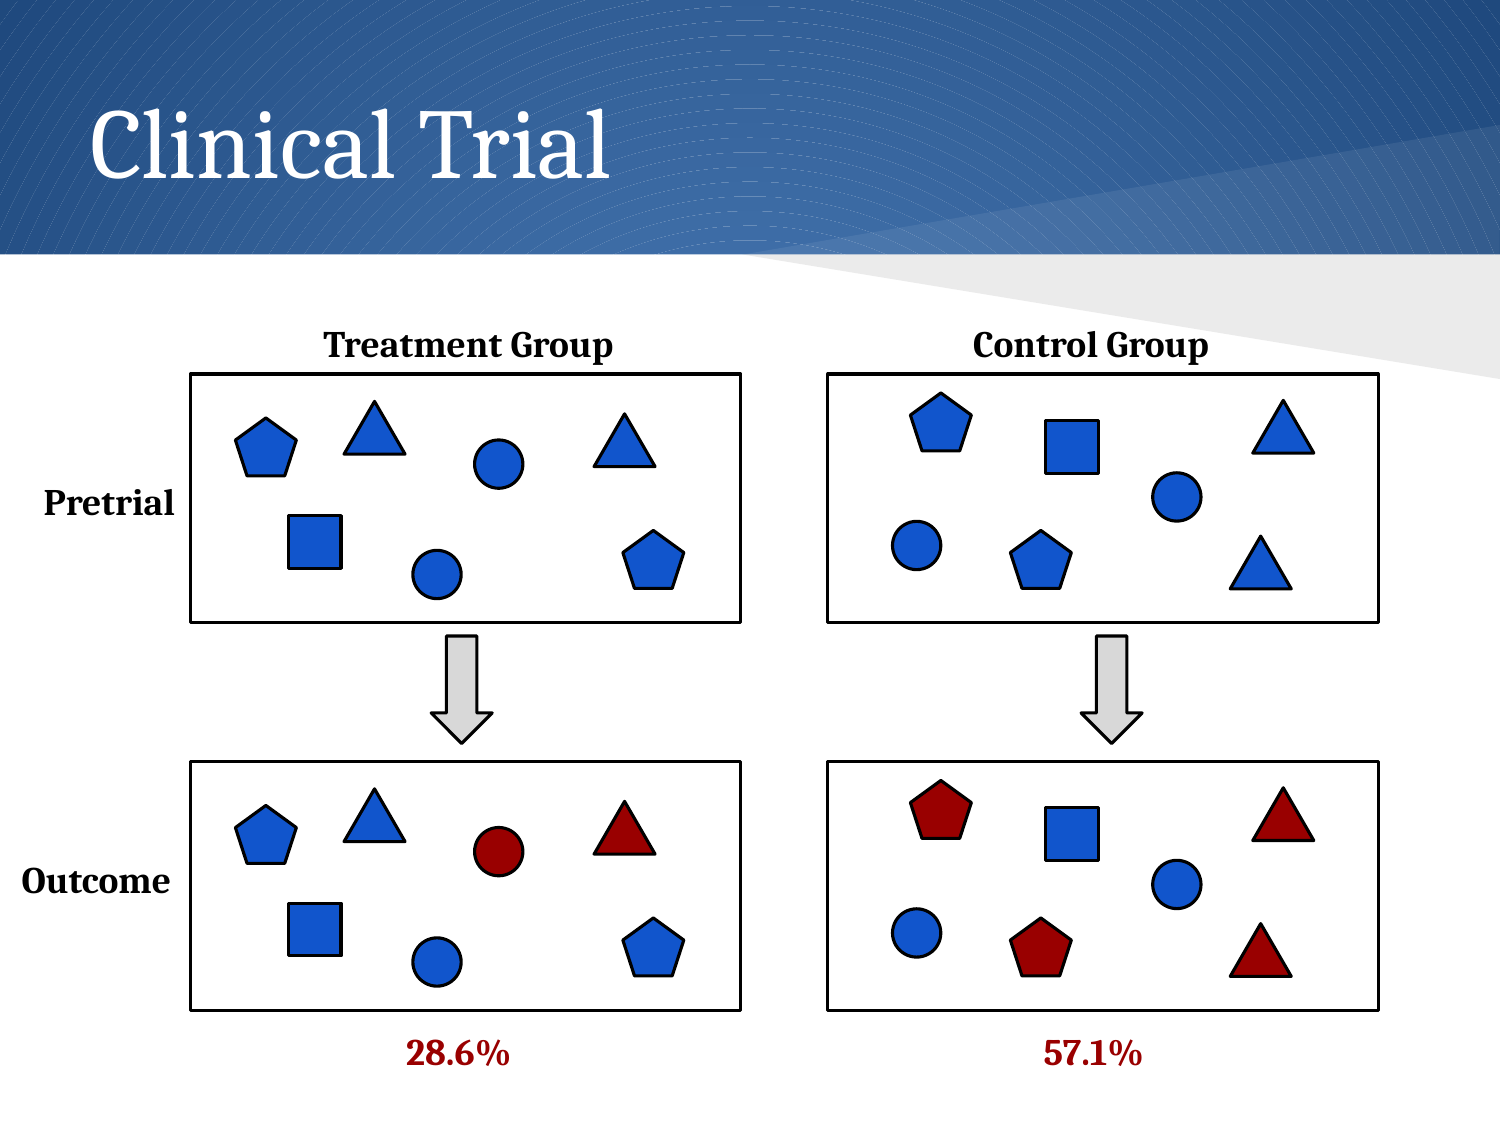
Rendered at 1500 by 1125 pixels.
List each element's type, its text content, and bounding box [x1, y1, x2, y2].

text_box [1010, 917, 1072, 976]
text_box [594, 413, 656, 467]
text_box [1252, 400, 1314, 454]
text_box [431, 636, 493, 744]
text_box [235, 417, 297, 476]
text_box [892, 908, 941, 958]
text_box 57.1% [1028, 1012, 1220, 1099]
text_box [412, 550, 462, 599]
title Clinical Trial [75, 45, 1425, 233]
text_box [1045, 420, 1099, 474]
text_box [474, 439, 523, 489]
text_box [235, 805, 297, 864]
text_box Pretrial [28, 462, 220, 549]
text_box [827, 761, 1379, 1011]
text_box [1081, 636, 1143, 744]
text_box [288, 515, 342, 569]
text_box [190, 373, 741, 623]
text_box Treatment Group [308, 305, 663, 363]
text_box [474, 827, 523, 876]
text_box [412, 937, 462, 987]
text_box [594, 801, 656, 855]
text_box [1045, 807, 1099, 861]
text_box [1152, 472, 1202, 522]
text_box Outcome [6, 840, 217, 927]
text_box [288, 903, 342, 956]
text_box [190, 761, 741, 1011]
text_box [622, 530, 684, 589]
text_box Control Group [958, 305, 1285, 363]
text_box 28.6% [391, 1012, 583, 1099]
text_box [1010, 530, 1072, 589]
text_box [892, 521, 941, 570]
text_box [1252, 787, 1314, 841]
text_box [910, 780, 972, 839]
text_box [344, 401, 406, 455]
text_box [1230, 536, 1292, 589]
text_box [344, 788, 406, 842]
text_box [622, 917, 684, 976]
text_box [910, 392, 972, 451]
text_box [1152, 860, 1202, 909]
text_box [1230, 923, 1292, 977]
text_box [827, 373, 1379, 623]
